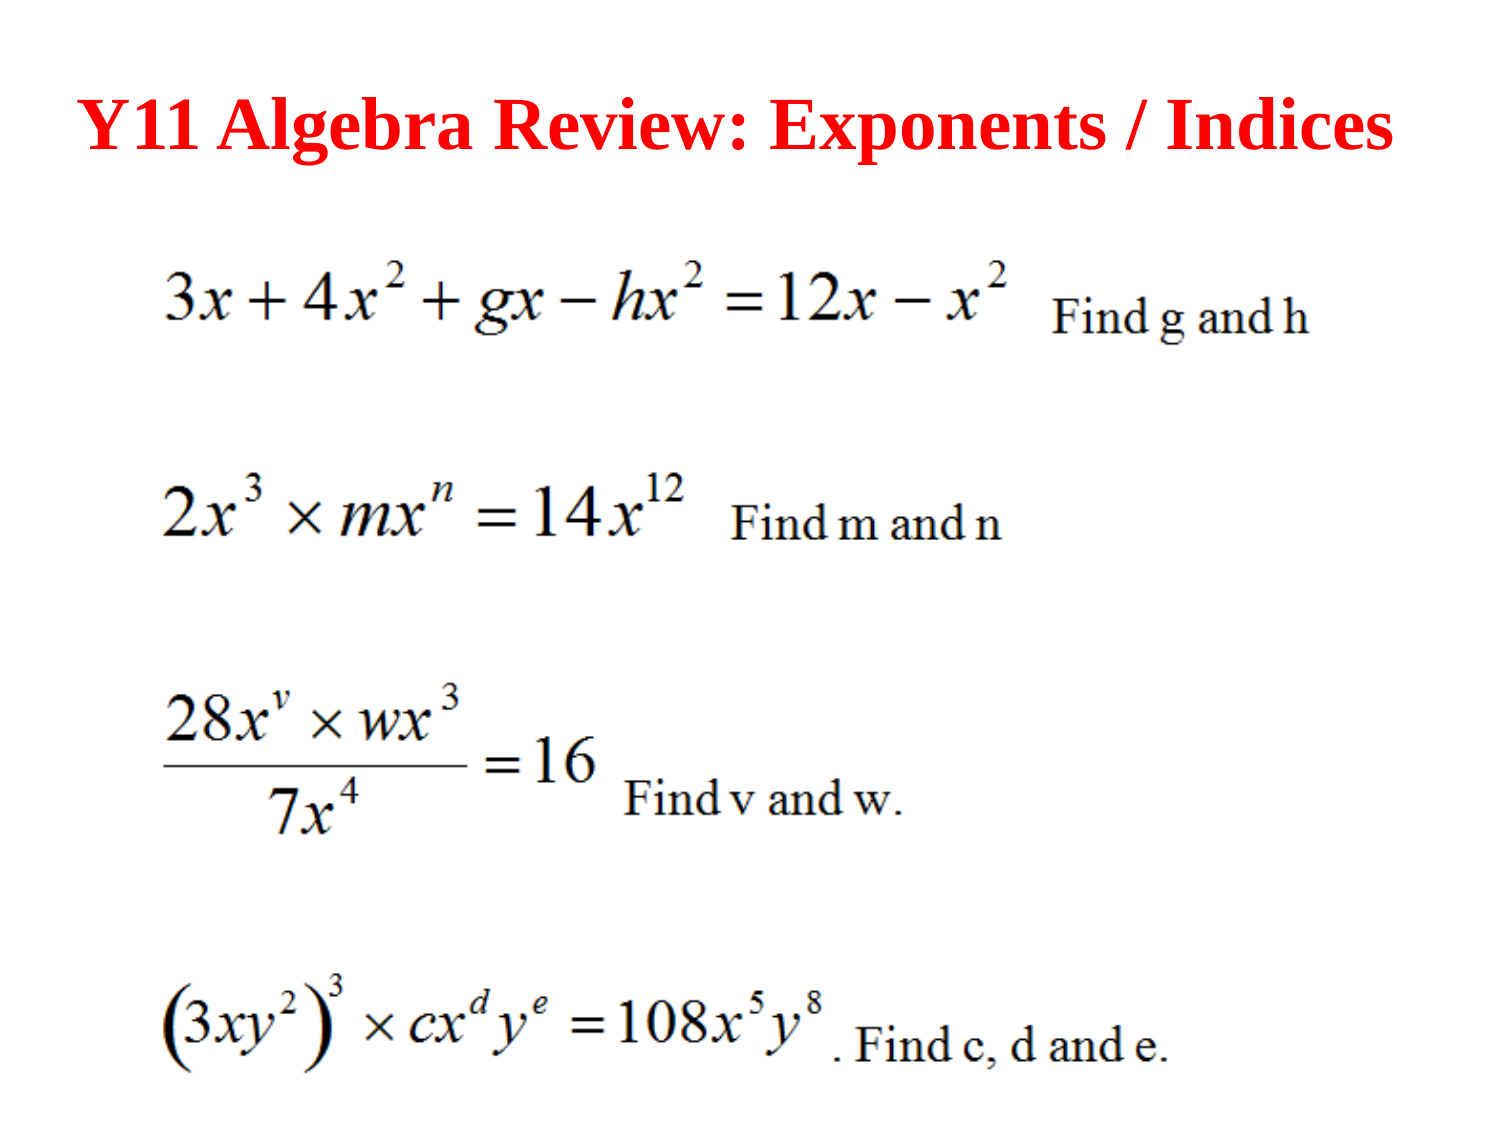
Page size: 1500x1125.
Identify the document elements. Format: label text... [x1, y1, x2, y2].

picture [119, 195, 1343, 1102]
text_box Y11 Algebra Review: Exponents / Indices [62, 66, 1447, 172]
